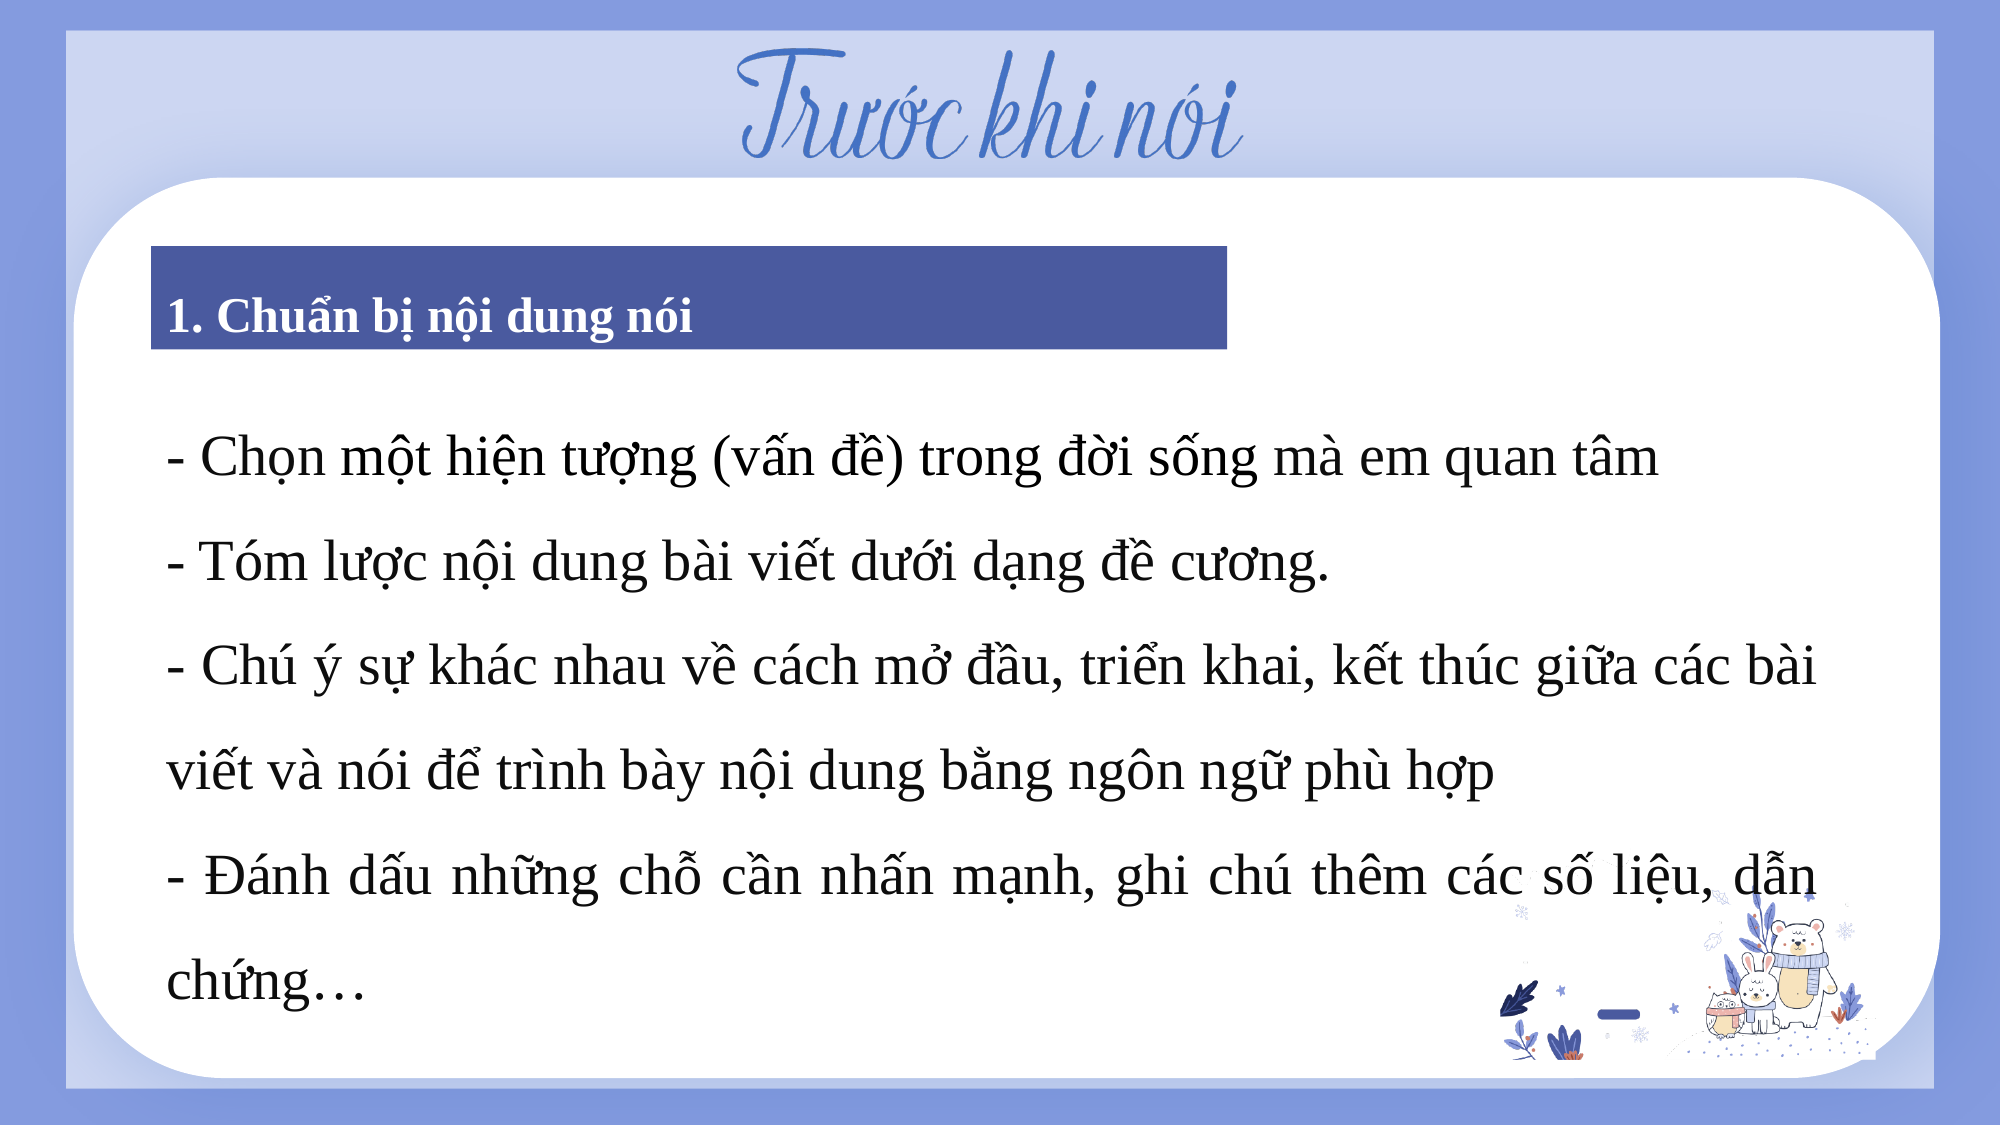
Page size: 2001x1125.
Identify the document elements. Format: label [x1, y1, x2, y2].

picture [66, 30, 1934, 1089]
text_box [1934, 281, 1942, 975]
